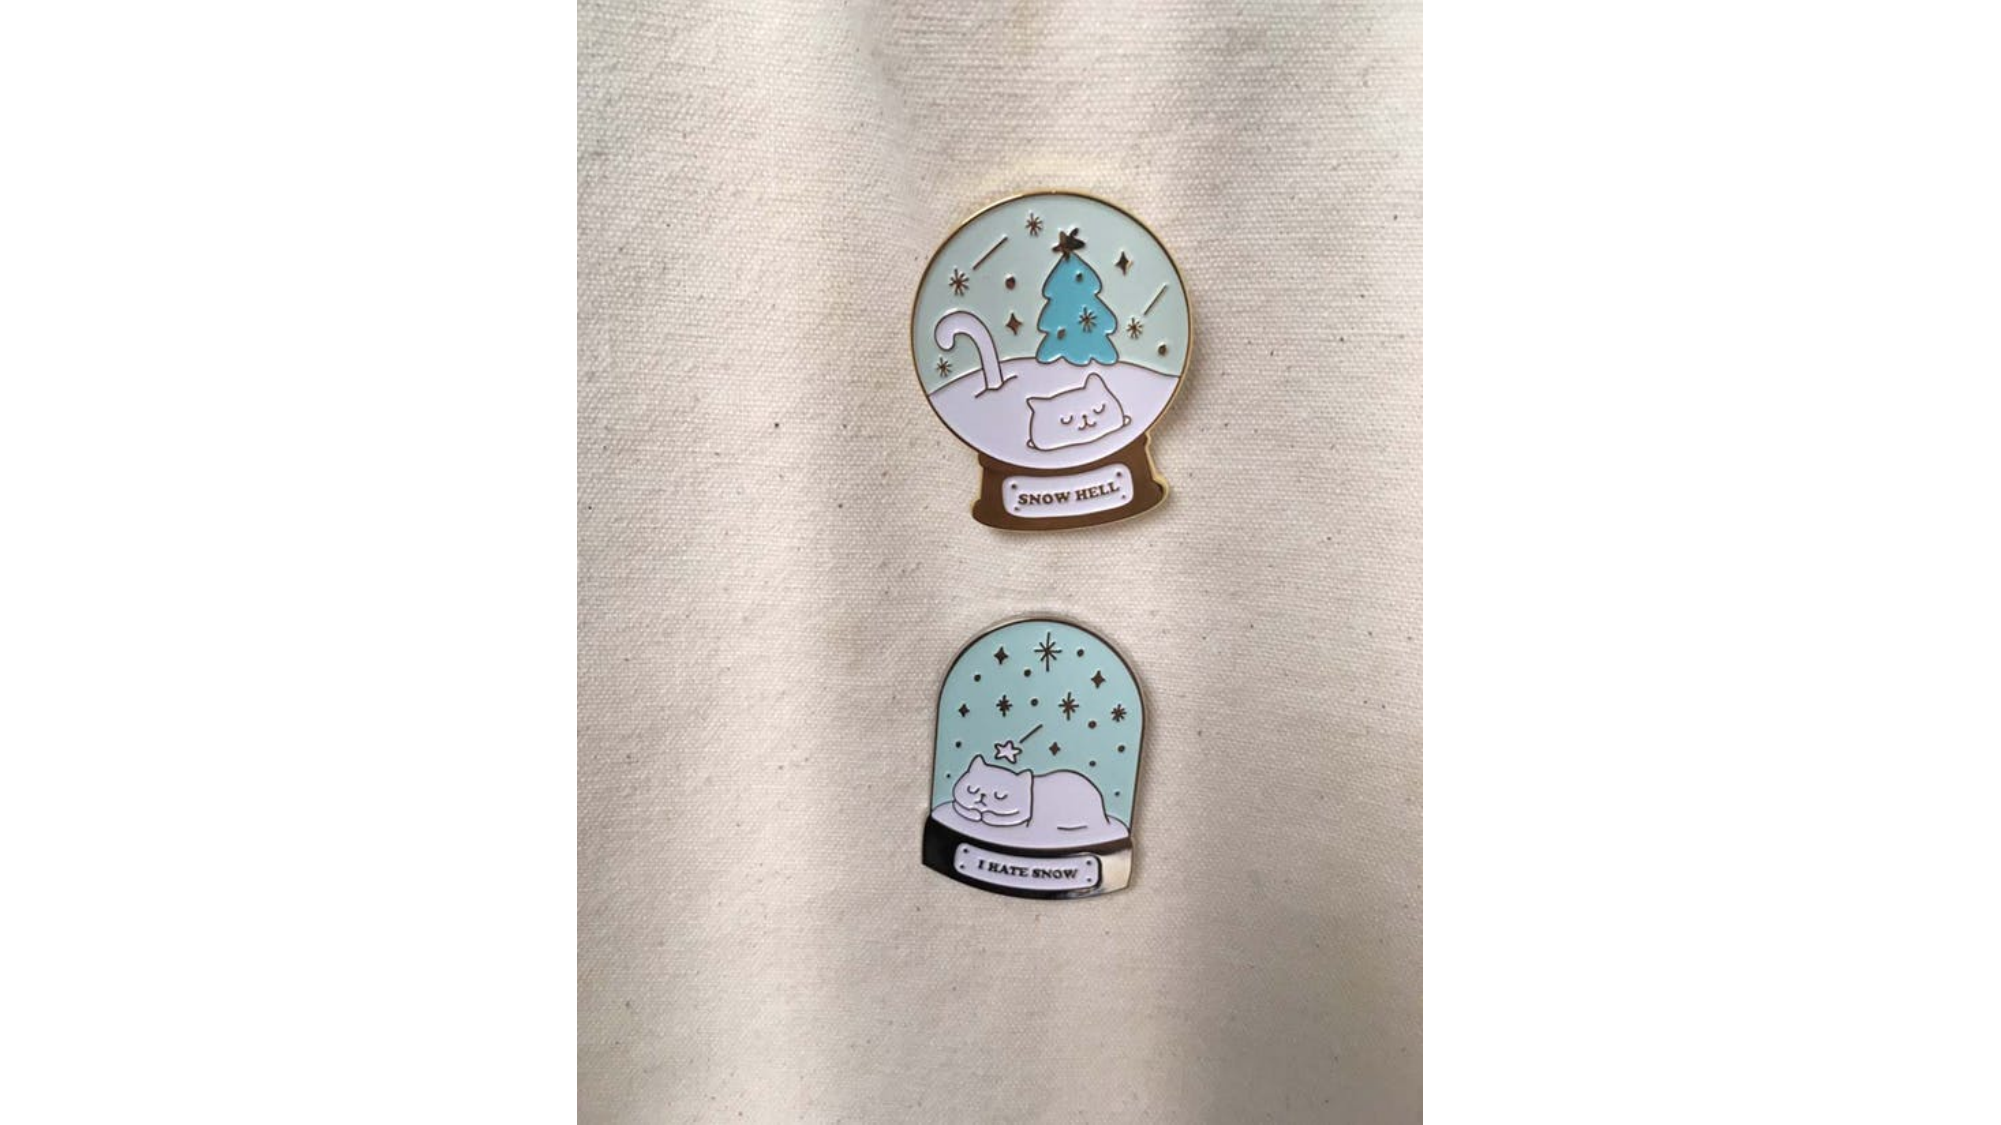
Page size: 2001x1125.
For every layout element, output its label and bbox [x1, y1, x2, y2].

picture [577, 0, 1423, 1125]
